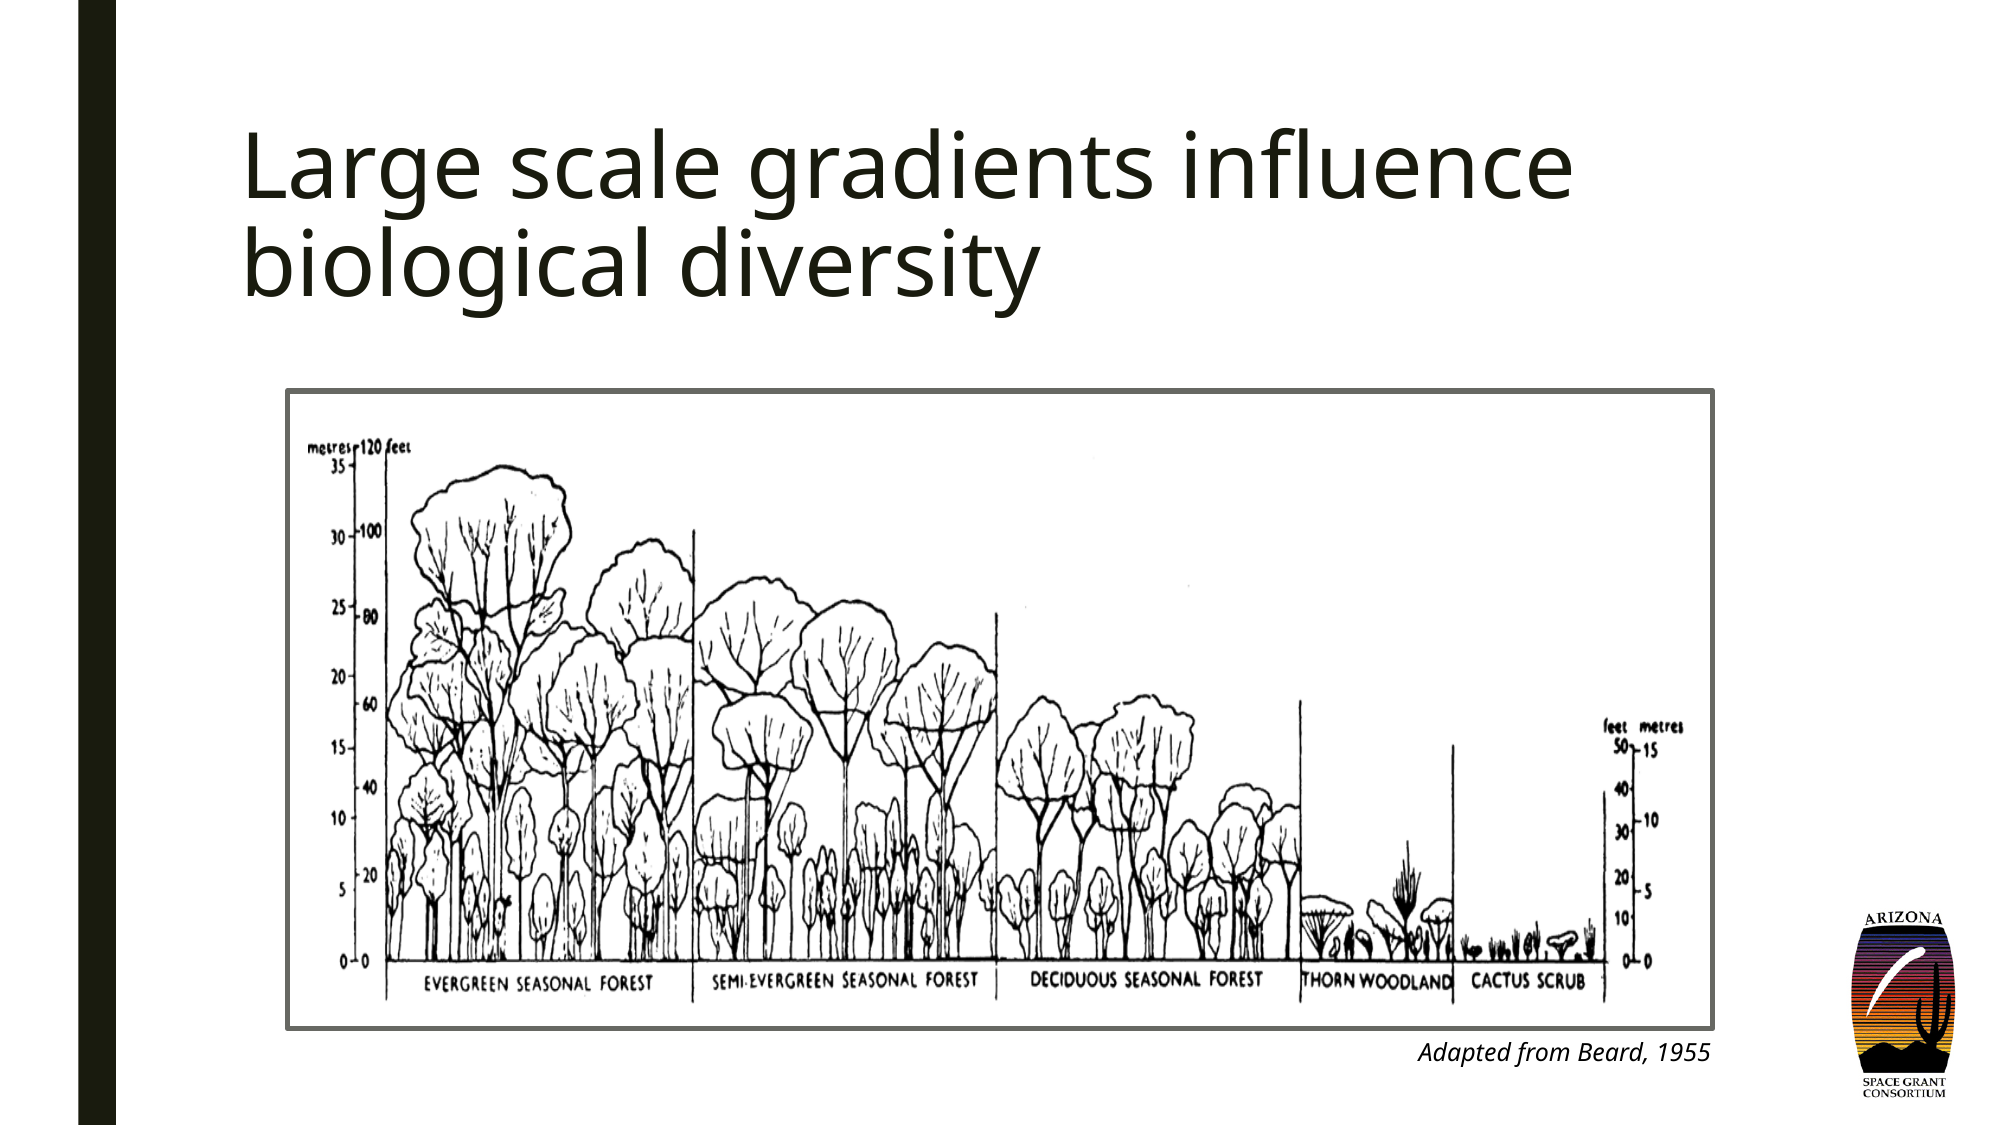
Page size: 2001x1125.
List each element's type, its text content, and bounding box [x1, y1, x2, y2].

title Large scale gradients influence biological diversity [225, 112, 1800, 357]
picture [1828, 902, 1978, 1103]
text_box [285, 388, 1715, 1031]
text_box Adapted from Beard, 1955 [1403, 1029, 1727, 1075]
picture [308, 422, 1691, 1017]
